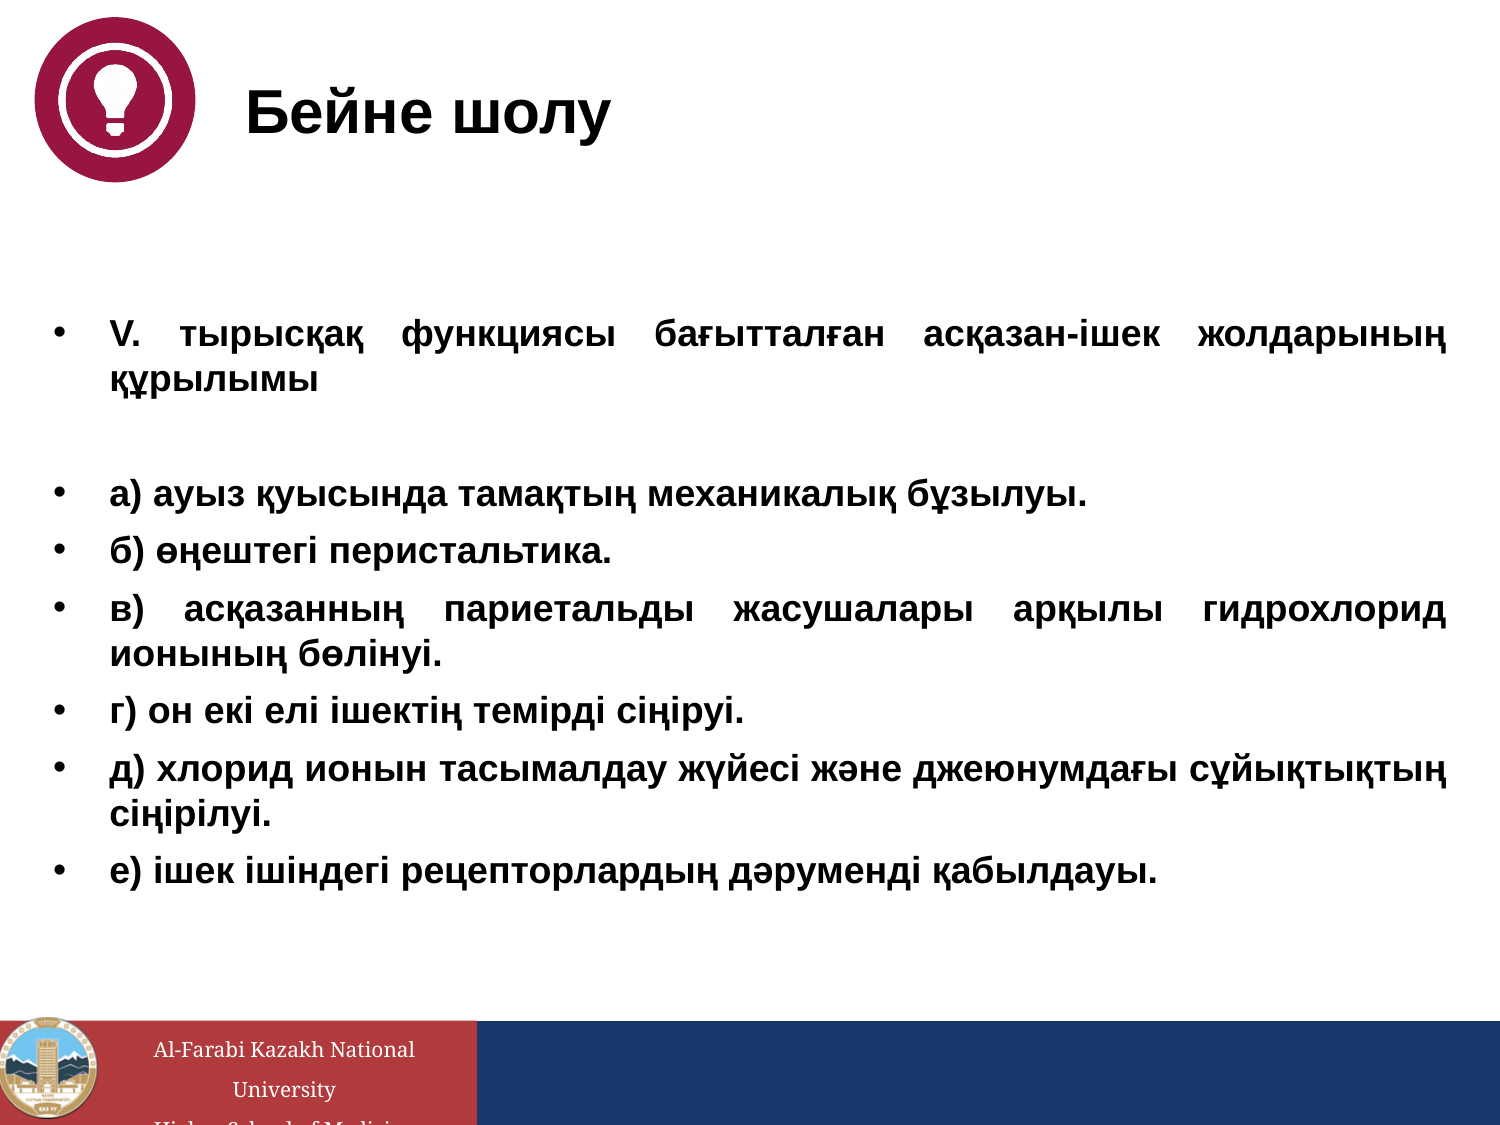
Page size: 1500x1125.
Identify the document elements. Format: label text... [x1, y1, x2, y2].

text_box V. тырысқақ функциясы бағытталған асқазан-ішек жолдарының құрылымы а) ауыз қуысында тамақтың механикалық бұзылуы. б) өңештегі перистальтика. в) асқазанның париетальды жасушалары арқылы гидрохлорид ионының бөлінуі. г) он екі елі ішектің темірді сіңіруі. д) хлорид ионын тасымалдау жүйесі және джеюнумдағы сұйықтықтың сіңірілуі. е) ішек ішіндегі рецепторлардың дәруменді қабылдауы. [44, 300, 1456, 900]
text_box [34, 16, 196, 183]
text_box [0, 1017, 1500, 1125]
text_box Бейне шолу [237, 64, 1342, 302]
